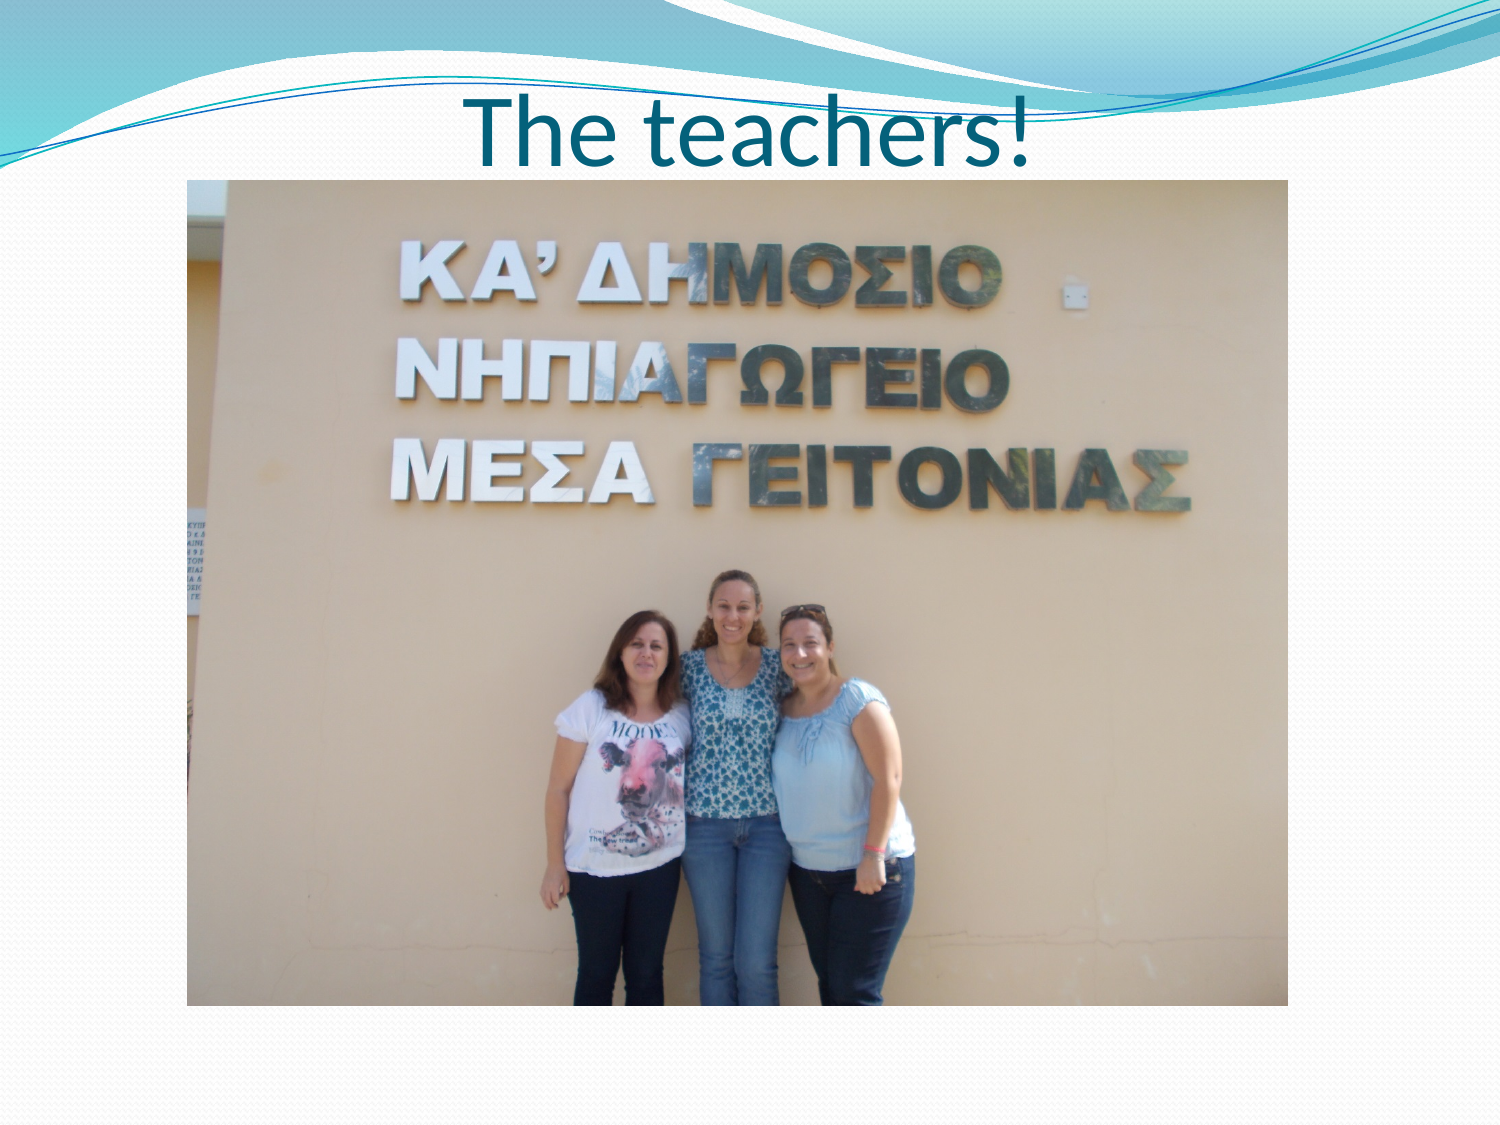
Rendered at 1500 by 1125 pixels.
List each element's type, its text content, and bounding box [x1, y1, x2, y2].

title The teachers! [75, 0, 1425, 188]
picture [187, 180, 1288, 1006]
